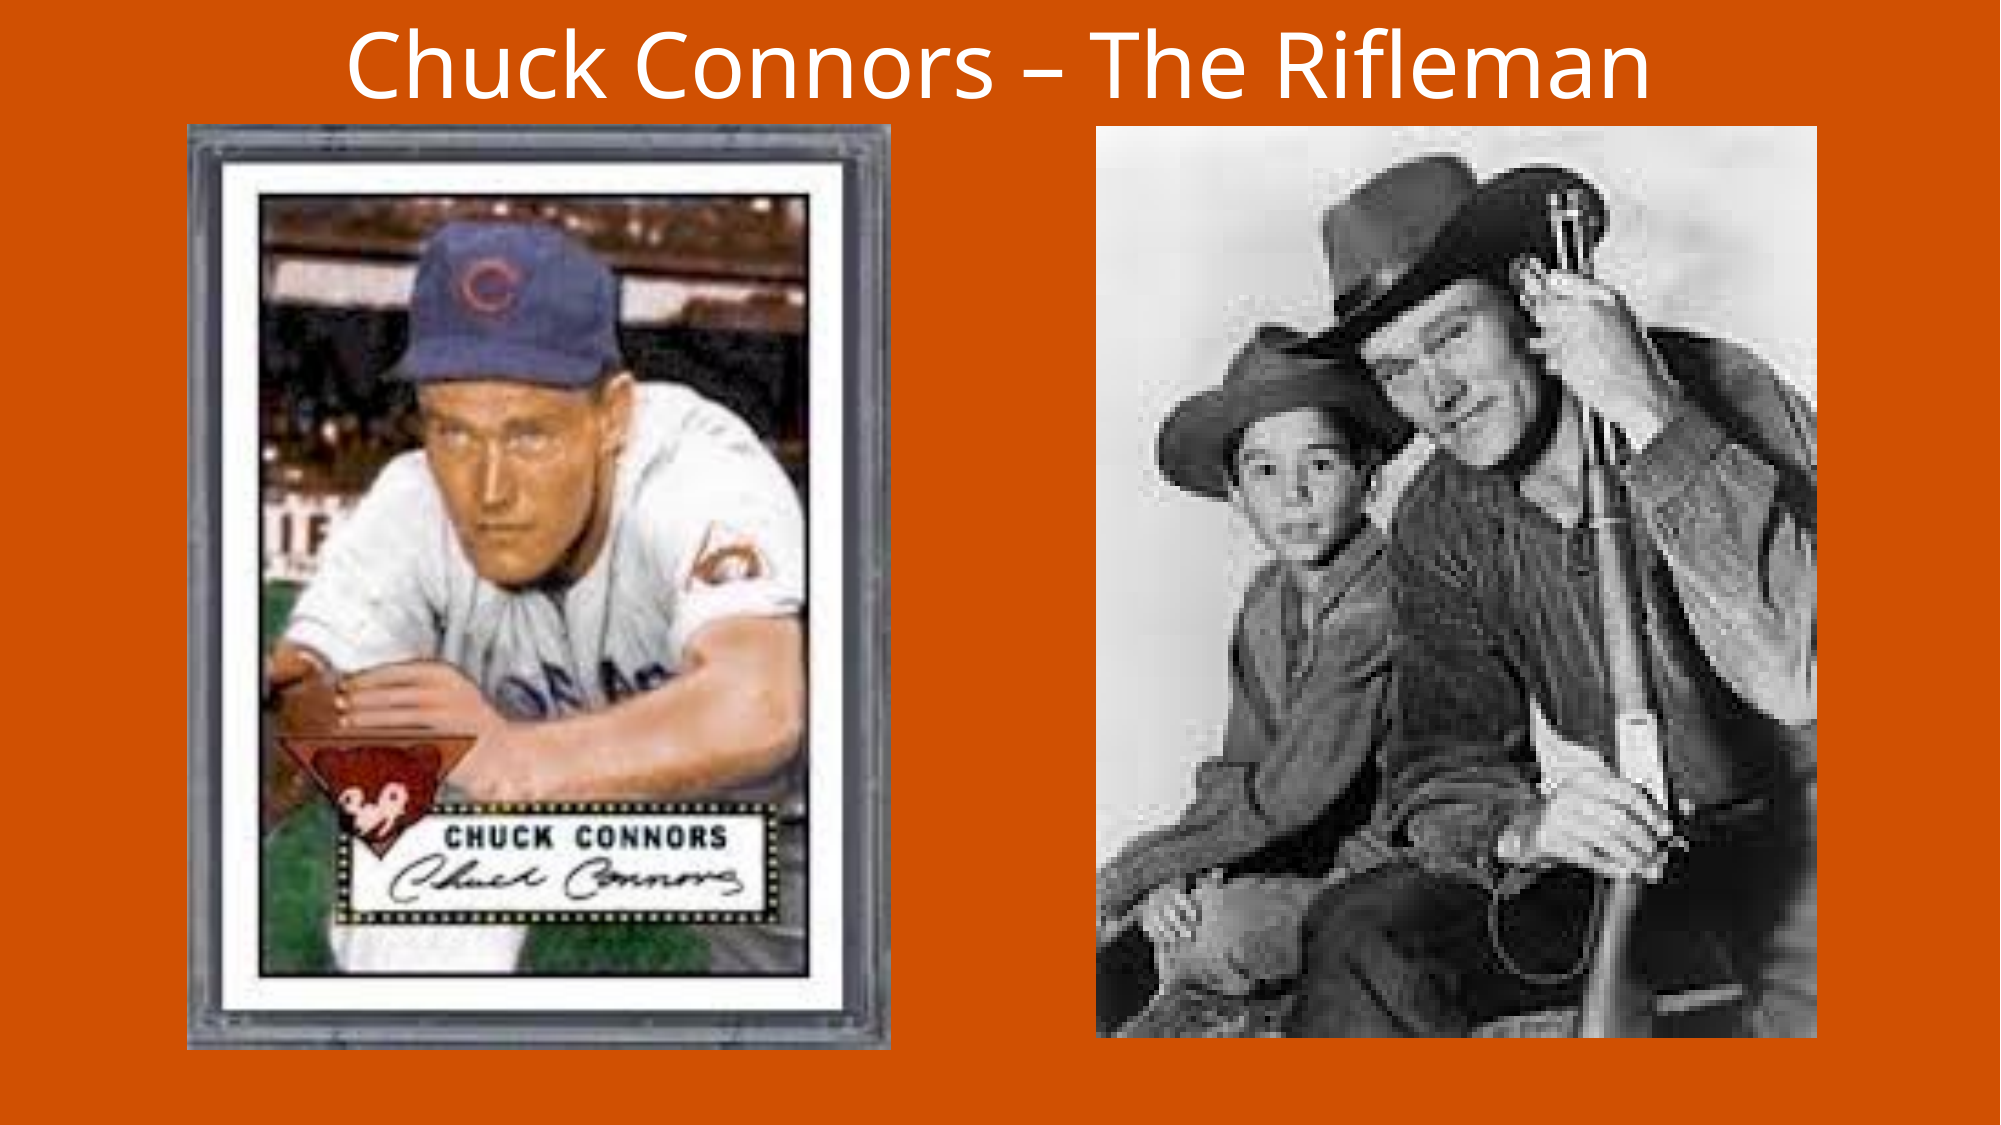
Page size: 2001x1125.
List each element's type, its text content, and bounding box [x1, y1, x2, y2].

text_box Chuck Connors – The Rifleman [0, 0, 2000, 125]
picture [1096, 126, 1817, 1038]
picture [187, 124, 891, 1050]
